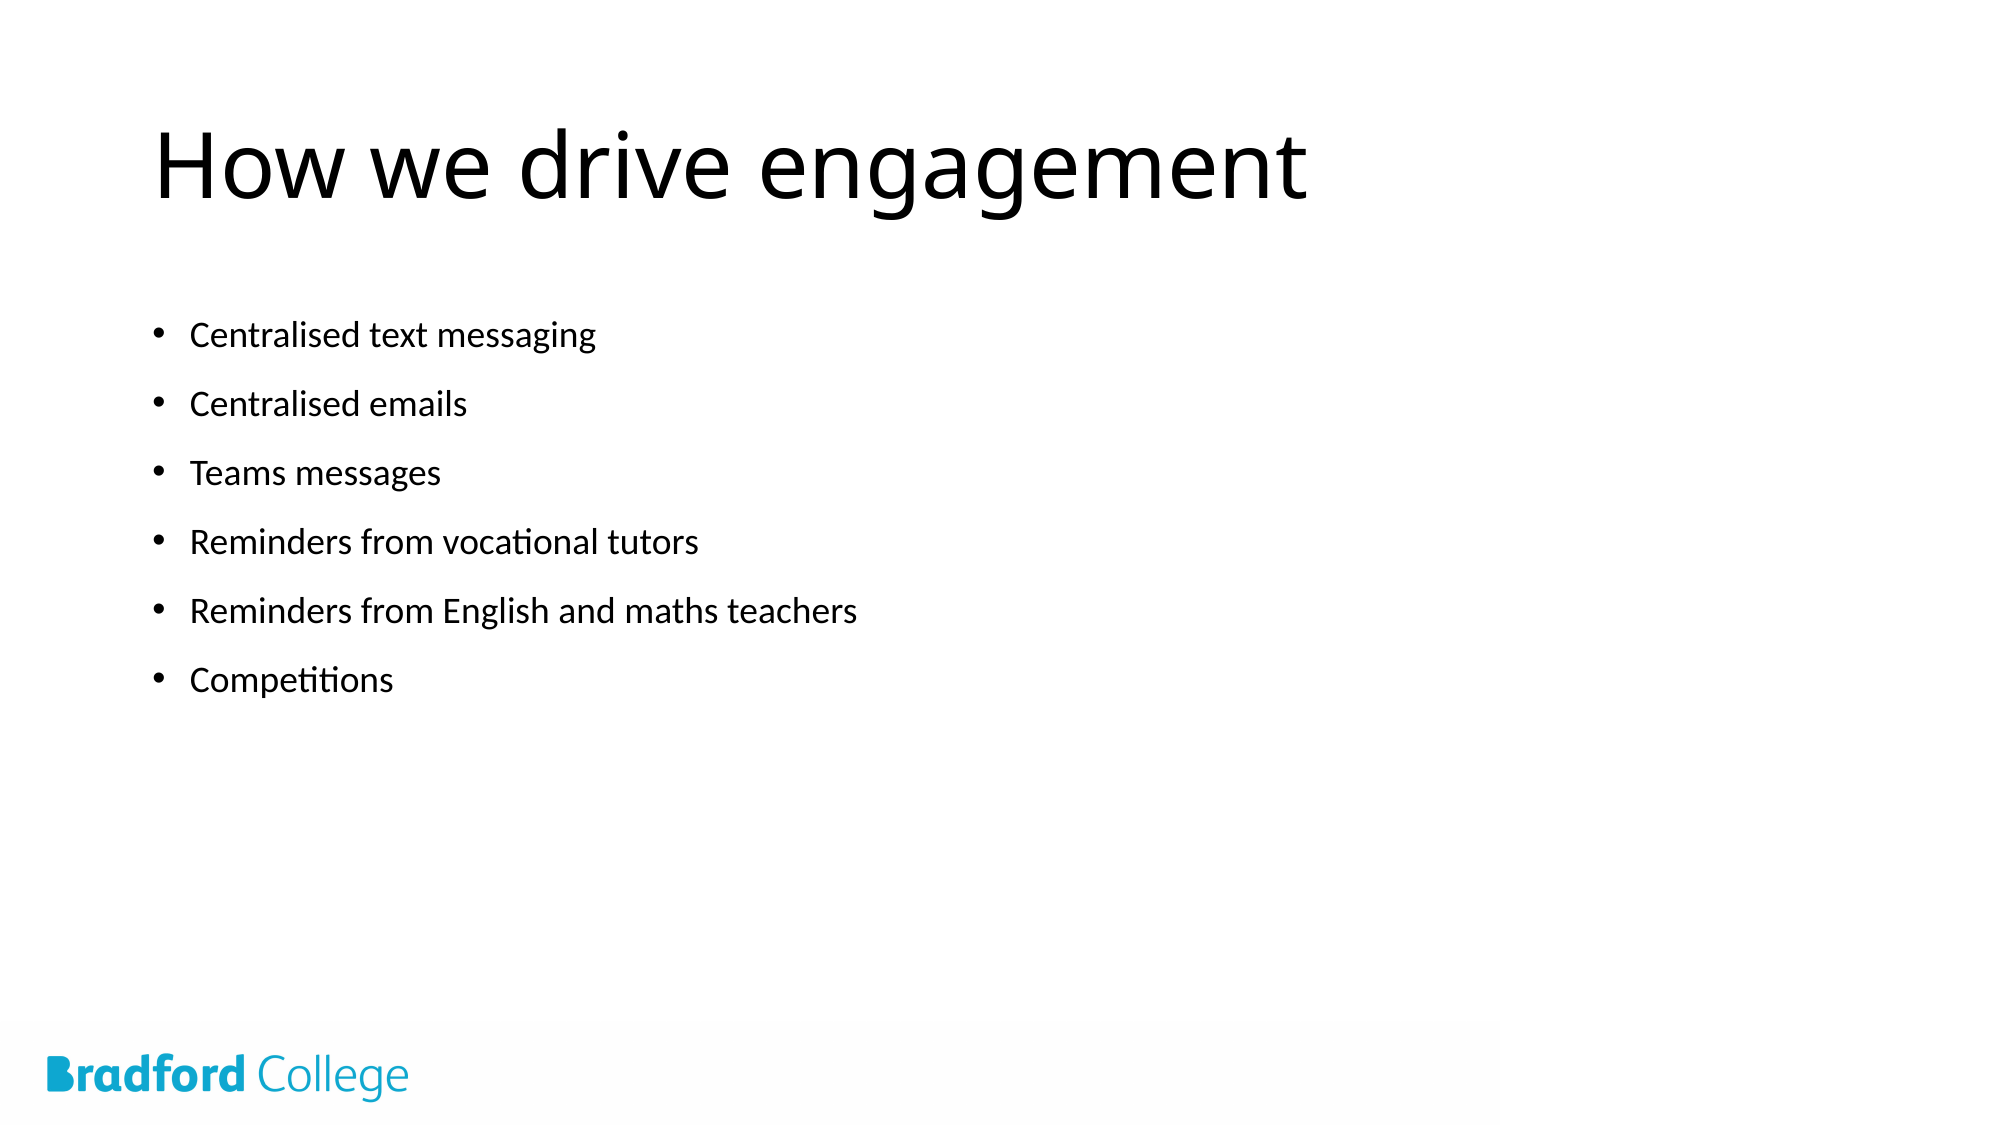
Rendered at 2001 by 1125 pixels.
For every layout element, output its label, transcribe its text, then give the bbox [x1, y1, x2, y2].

picture [0, 1021, 1500, 1125]
list Centralised text messaging Centralised emails Teams messages Reminders from vocational tutors Reminders from English and maths teachers Competitions [137, 299, 1863, 1014]
title How we drive engagement [137, 59, 1863, 278]
